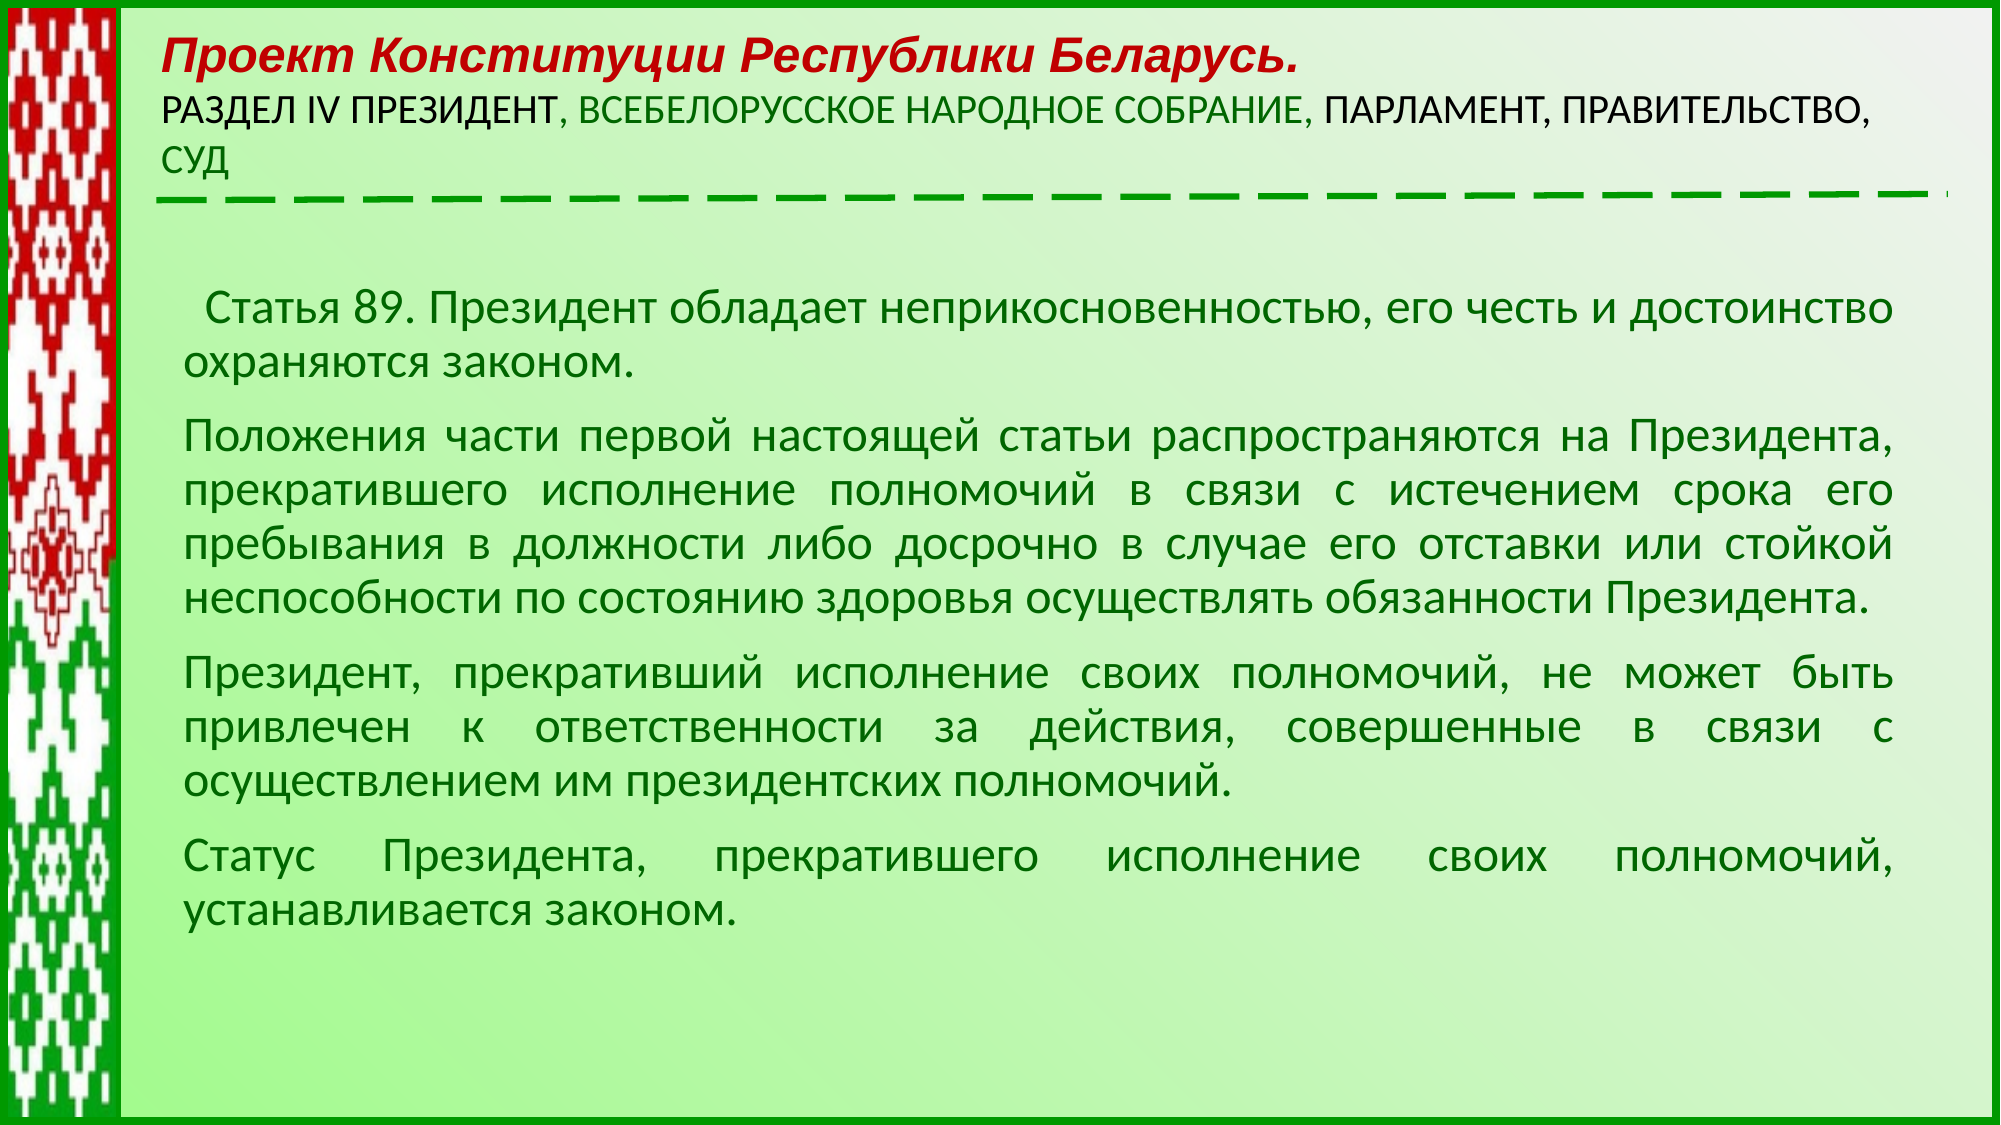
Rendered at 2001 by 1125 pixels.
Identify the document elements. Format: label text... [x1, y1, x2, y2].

text_box Статья 89. Президент обладает неприкосновенностью, его честь и достоинство охраняются законом. Положения части первой настоящей статьи распространяются на Президента, прекратившего исполнение полномочий в связи с истечением срока его пребывания в должности либо досрочно в случае его отставки или стойкой неспособности по состоянию здоровья осуществлять обязанности Президента. Президент, прекративший исполнение своих полномочий, не может быть привлечен к ответственности за действия, совершенные в связи с осуществлением им президентских полномочий. Статус Президента, прекратившего исполнение своих полномочий, устанавливается законом. [168, 272, 1910, 1026]
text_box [156, 193, 1948, 201]
picture [1, 1, 117, 1124]
text_box Проект Конституции Республики Беларусь. РАЗДЕЛ IV ПРЕЗИДЕНТ, ВСЕБЕЛОРУССКОЕ НАРОДНОЕ СОБРАНИЕ, ПАРЛАМЕНТ, ПРАВИТЕЛЬСТВО, СУД [146, 14, 1948, 190]
